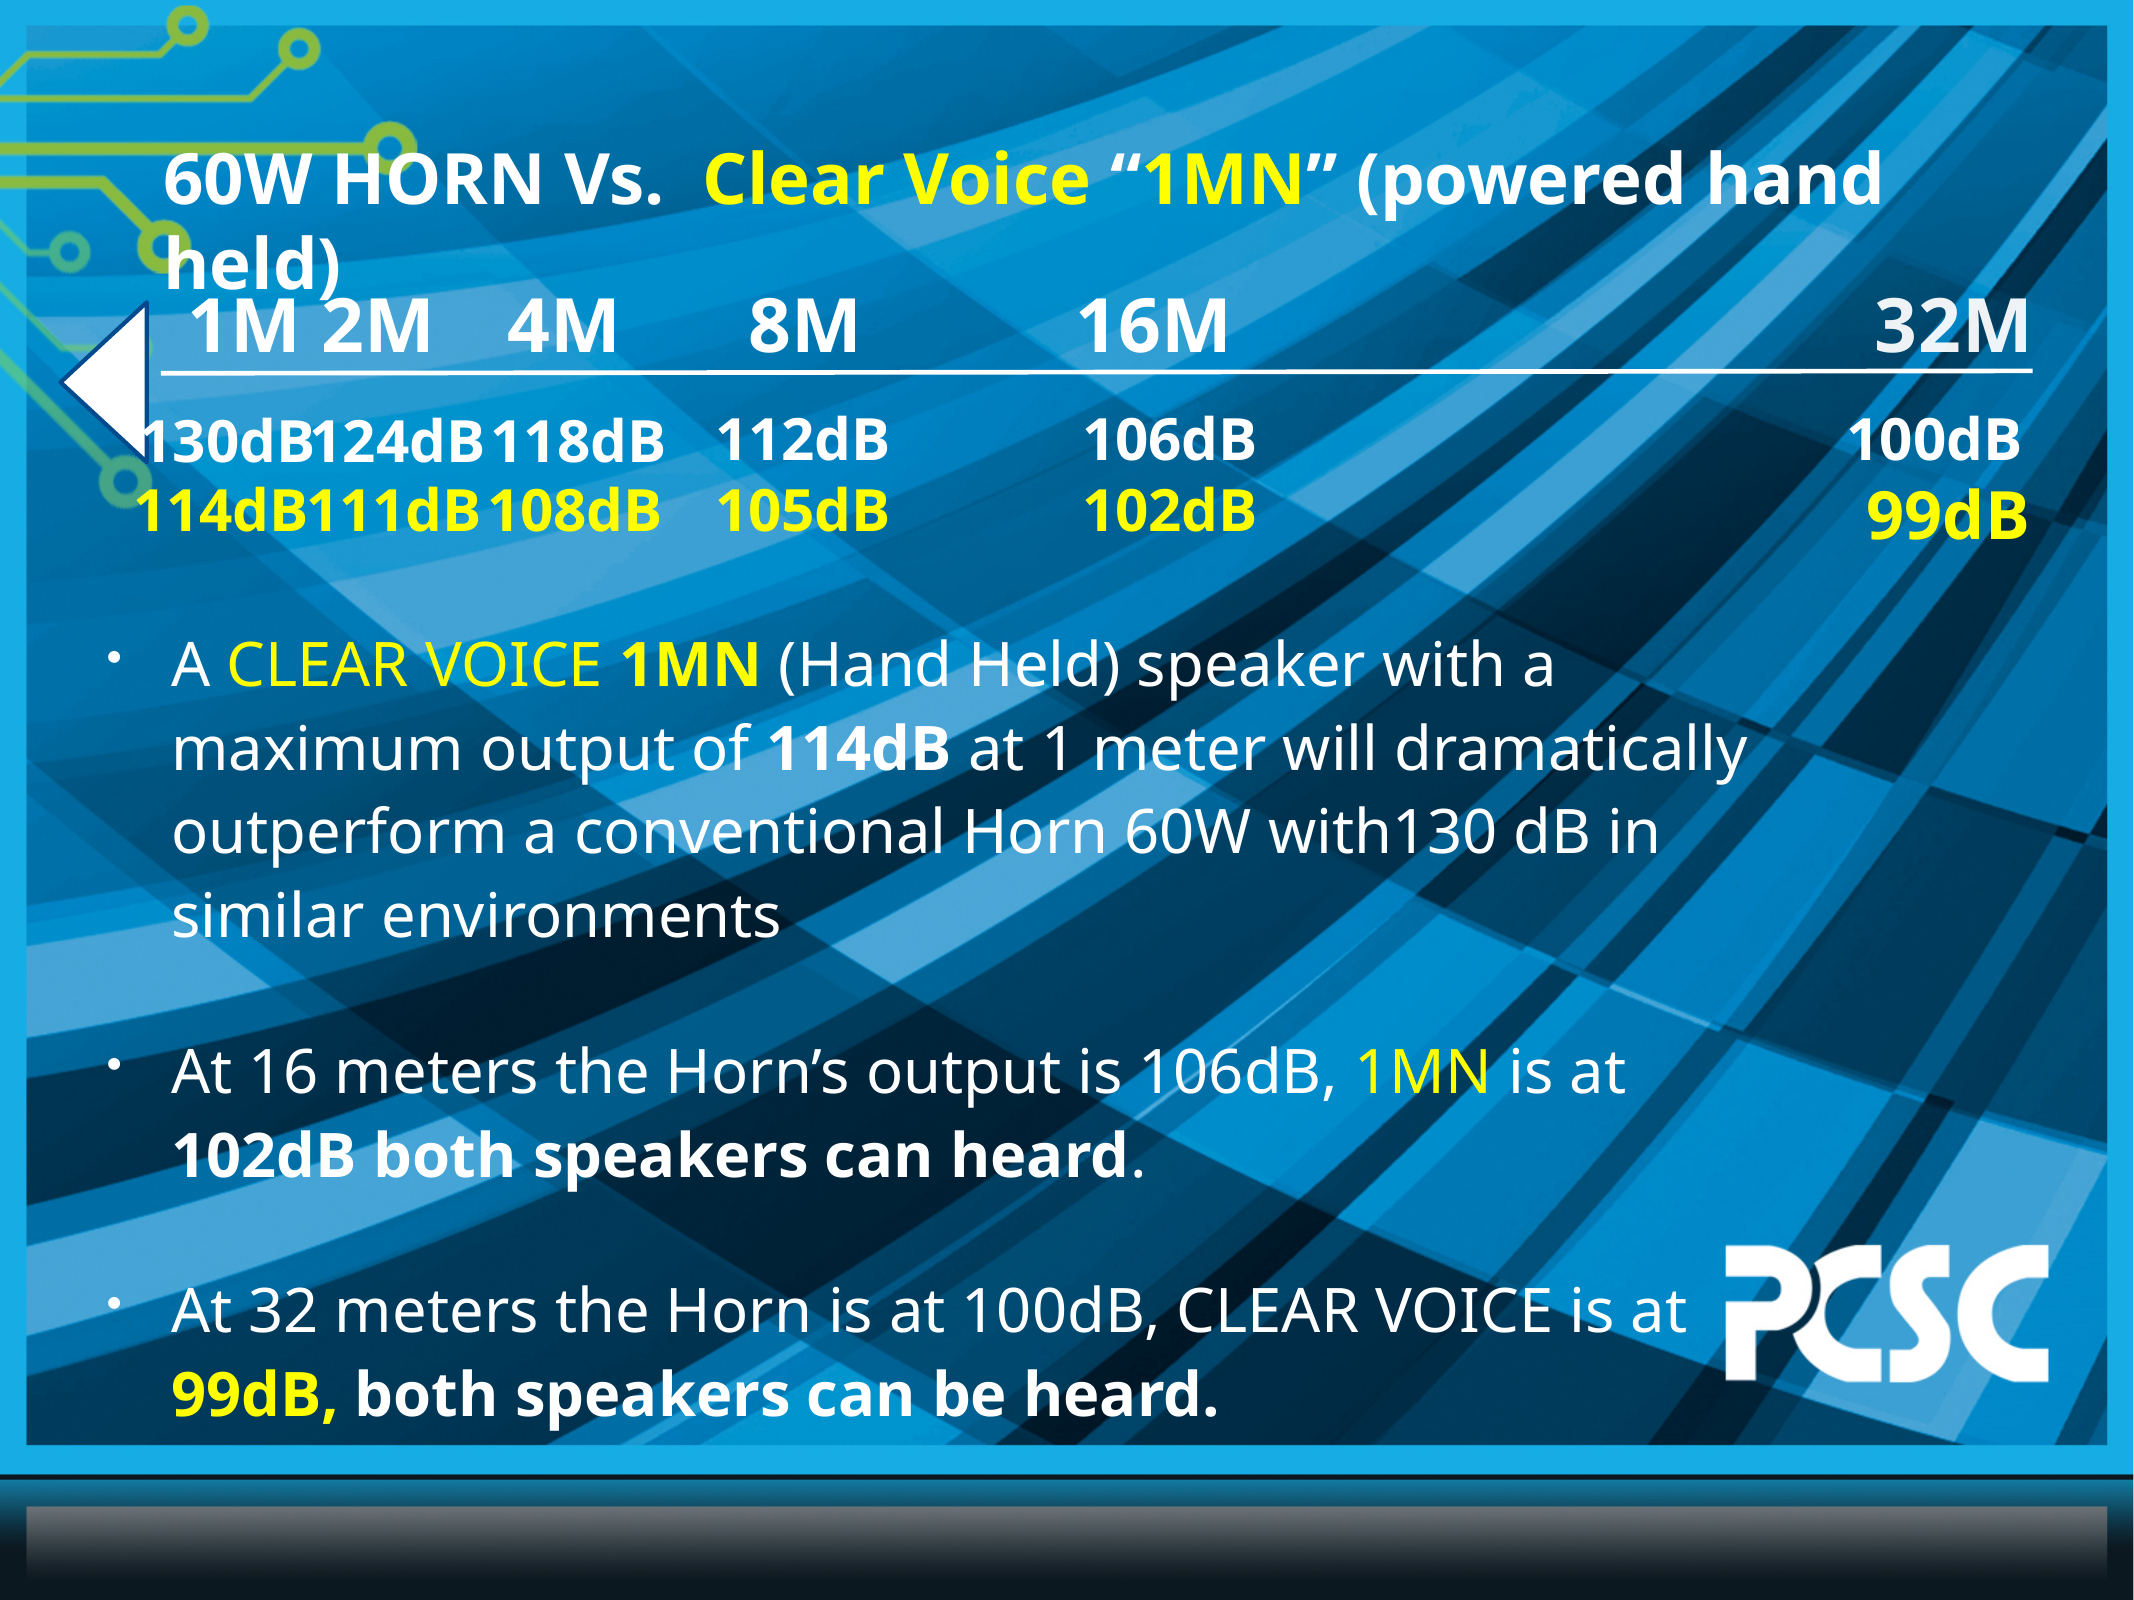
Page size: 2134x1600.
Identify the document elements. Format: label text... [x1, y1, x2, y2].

text_box 114dB [111, 462, 285, 554]
text_box 112dB [693, 391, 913, 462]
text_box [58, 300, 149, 439]
text_box 118dB [469, 393, 688, 486]
text_box 106dB [1060, 391, 1280, 462]
text_box 108dB [466, 462, 685, 554]
text_box 102dB [1060, 462, 1280, 554]
text_box 16M [1054, 266, 1254, 365]
picture [0, 0, 2134, 1600]
text_box 100dB [1825, 391, 2044, 483]
text_box 1M [165, 266, 300, 366]
text_box 60W HORN Vs. Clear Voice “1MN” (powered hand held) [142, 123, 2033, 315]
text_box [160, 370, 2033, 374]
text_box 130dB [118, 393, 288, 462]
text_box 99dB [1845, 462, 2052, 564]
text_box 2M [300, 266, 457, 365]
text_box 4M [486, 266, 643, 365]
text_box 105dB [693, 462, 913, 554]
text_box 8M [727, 266, 884, 365]
text_box 32M [1853, 266, 2055, 378]
text_box 111dB [285, 462, 466, 554]
list A CLEAR VOICE 1MN (Hand Held) speaker with a maximum output of 114dB at 1 meter will dramatically outperform a conventional Horn 60W with130 dB in similar environments At 16 meters the Horn’s output is 106dB, 1MN is at 102dB both speakers can heard. At 32 meters the Horn is at 100dB, CLEAR VOICE is at 99dB, both speakers can be heard. [106, 614, 1761, 1441]
text_box 124dB [288, 393, 469, 462]
